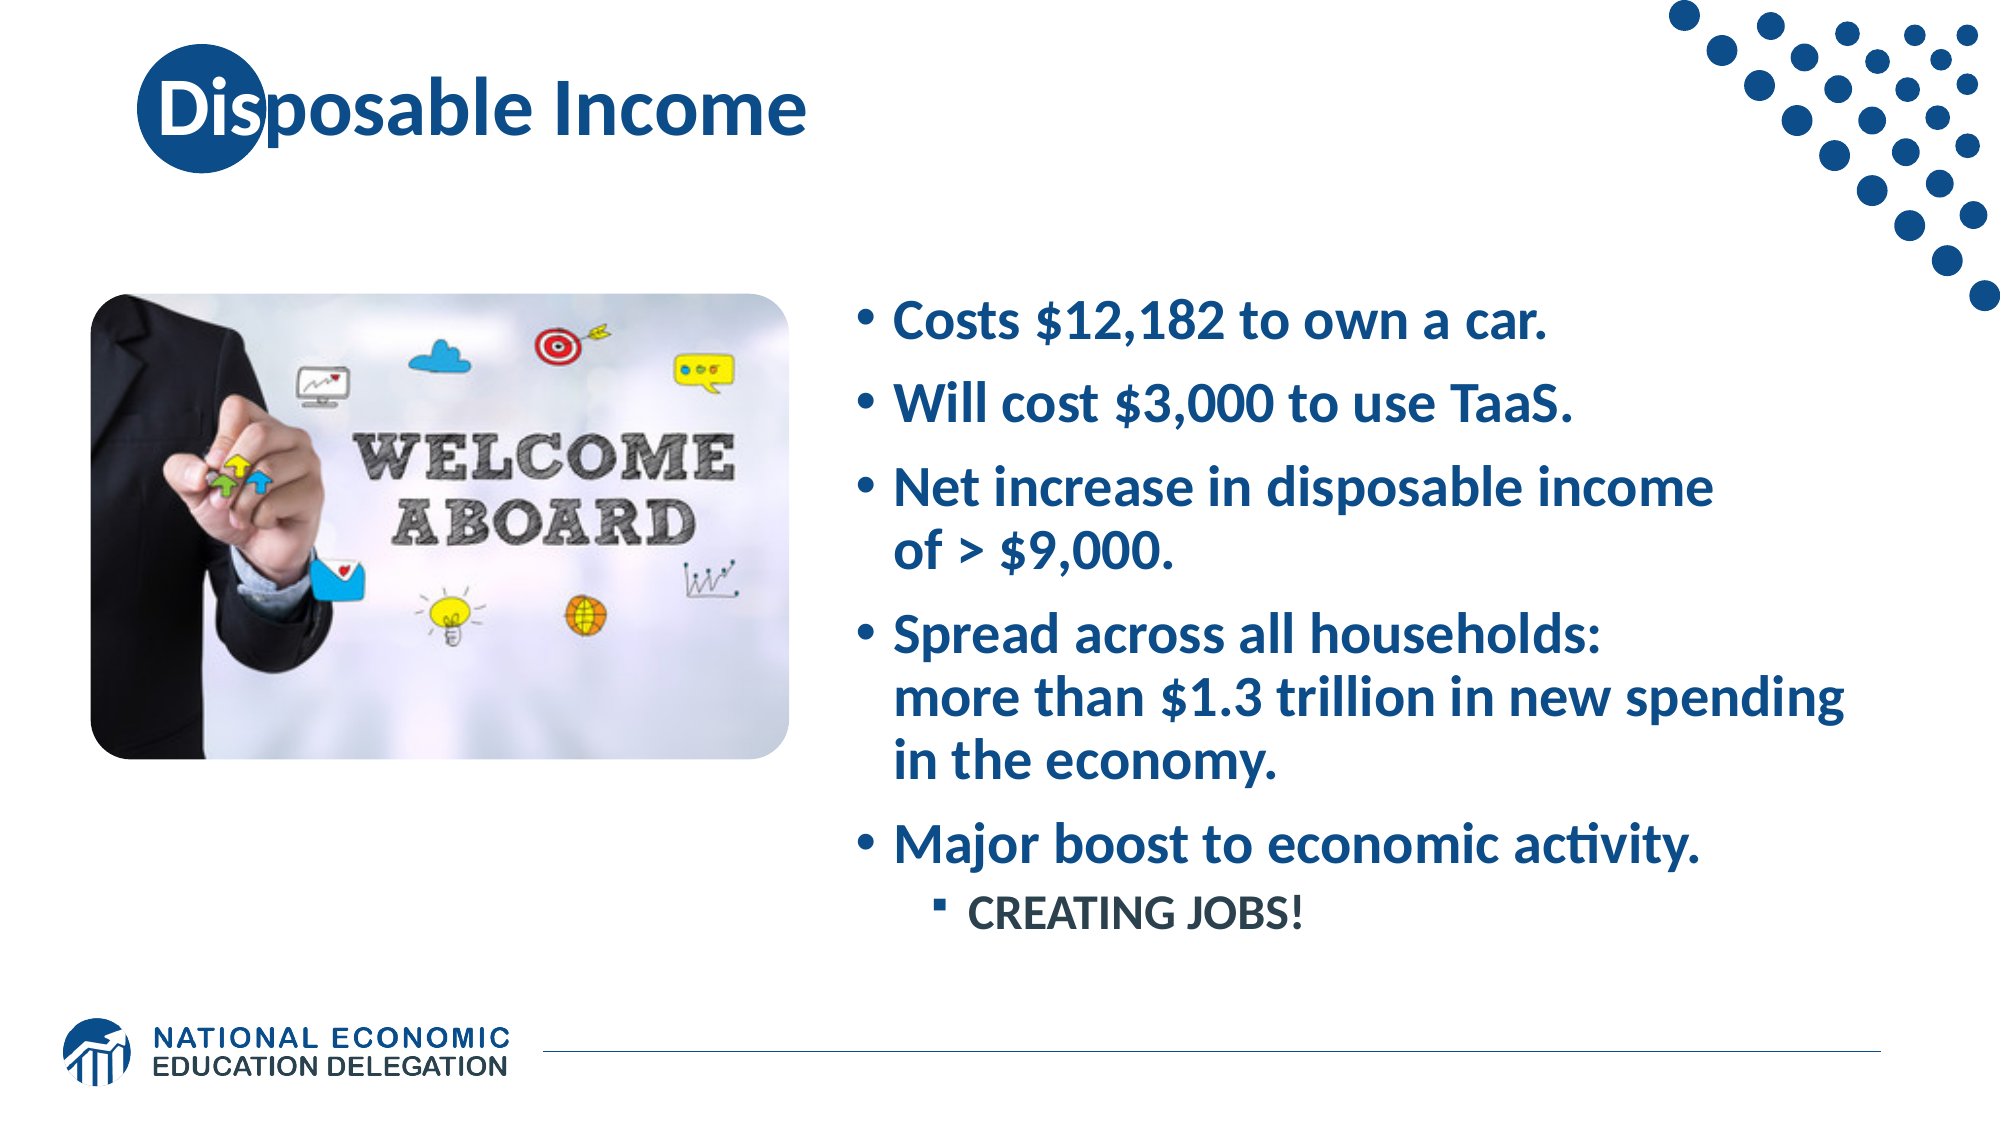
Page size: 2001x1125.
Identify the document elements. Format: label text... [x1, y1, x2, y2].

picture [55, 1013, 520, 1091]
list Costs $12,182 to own a car. Will cost $3,000 to use TaaS. Net increase in disposable income of > $9,000. Spread across all households: more than $1.3 trillion in new spending in the economy. Major boost to economic activity. CREATING JOBS! [840, 257, 1863, 972]
title Disposable Income [142, 0, 1867, 218]
picture [90, 293, 790, 760]
